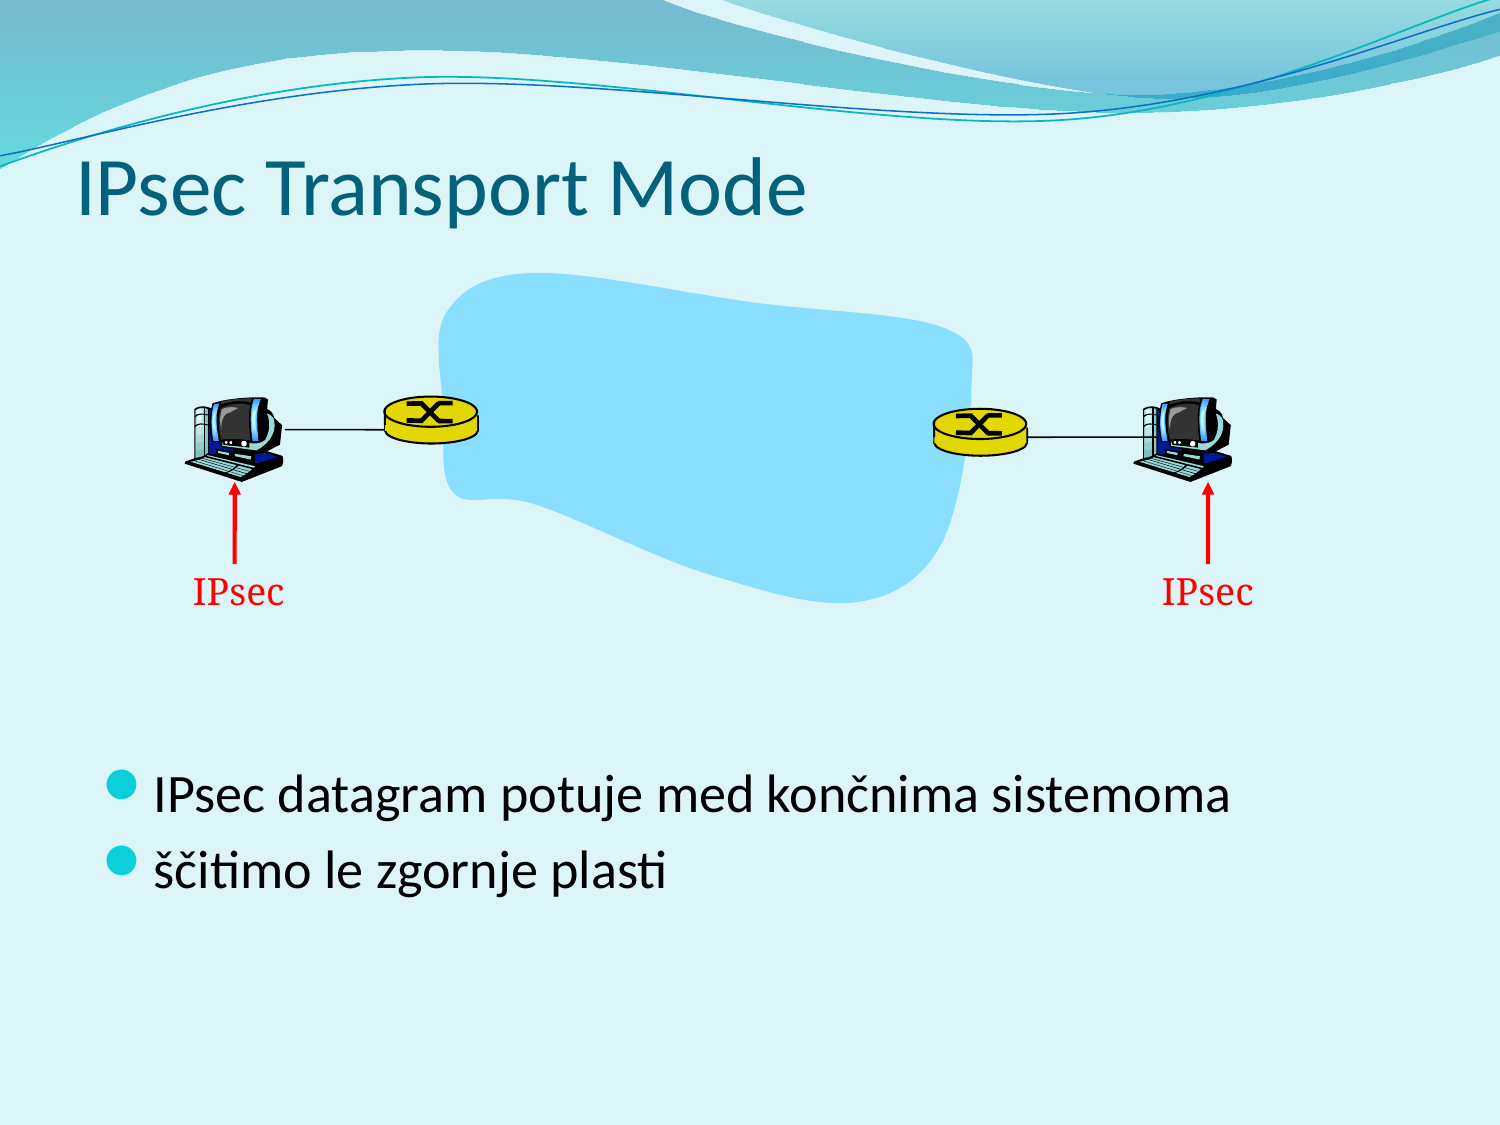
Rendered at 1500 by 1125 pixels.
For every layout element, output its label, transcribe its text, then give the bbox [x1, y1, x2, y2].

title IPsec Transport Mode [75, 113, 1425, 233]
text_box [169, 270, 1278, 626]
list IPsec datagram potuje med končnima sistemoma ščitimo le zgornje plasti [87, 751, 1363, 1071]
